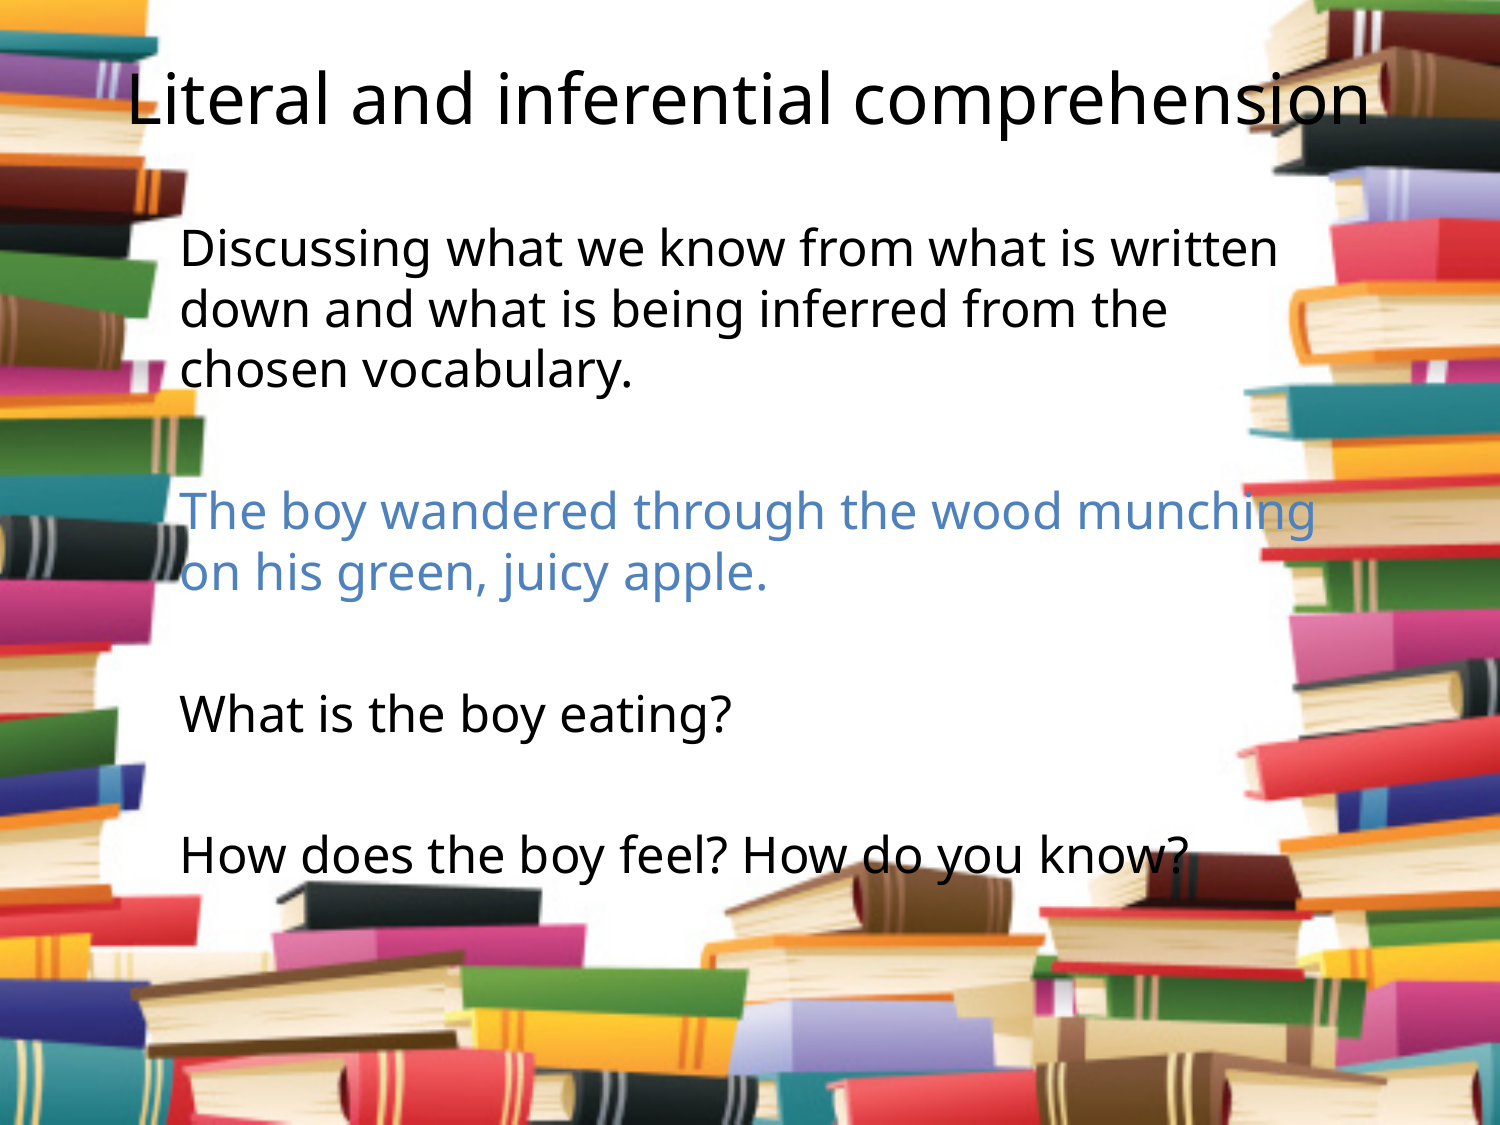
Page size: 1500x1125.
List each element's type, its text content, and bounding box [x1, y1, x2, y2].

list Discussing what we know from what is written down and what is being inferred from the chosen vocabulary. The boy wandered through the wood munching on his green, juicy apple. What is the boy eating? How does the boy feel? How do you know? [164, 208, 1336, 892]
title Literal and inferential comprehension [75, 45, 1425, 233]
picture [0, 0, 1500, 1125]
